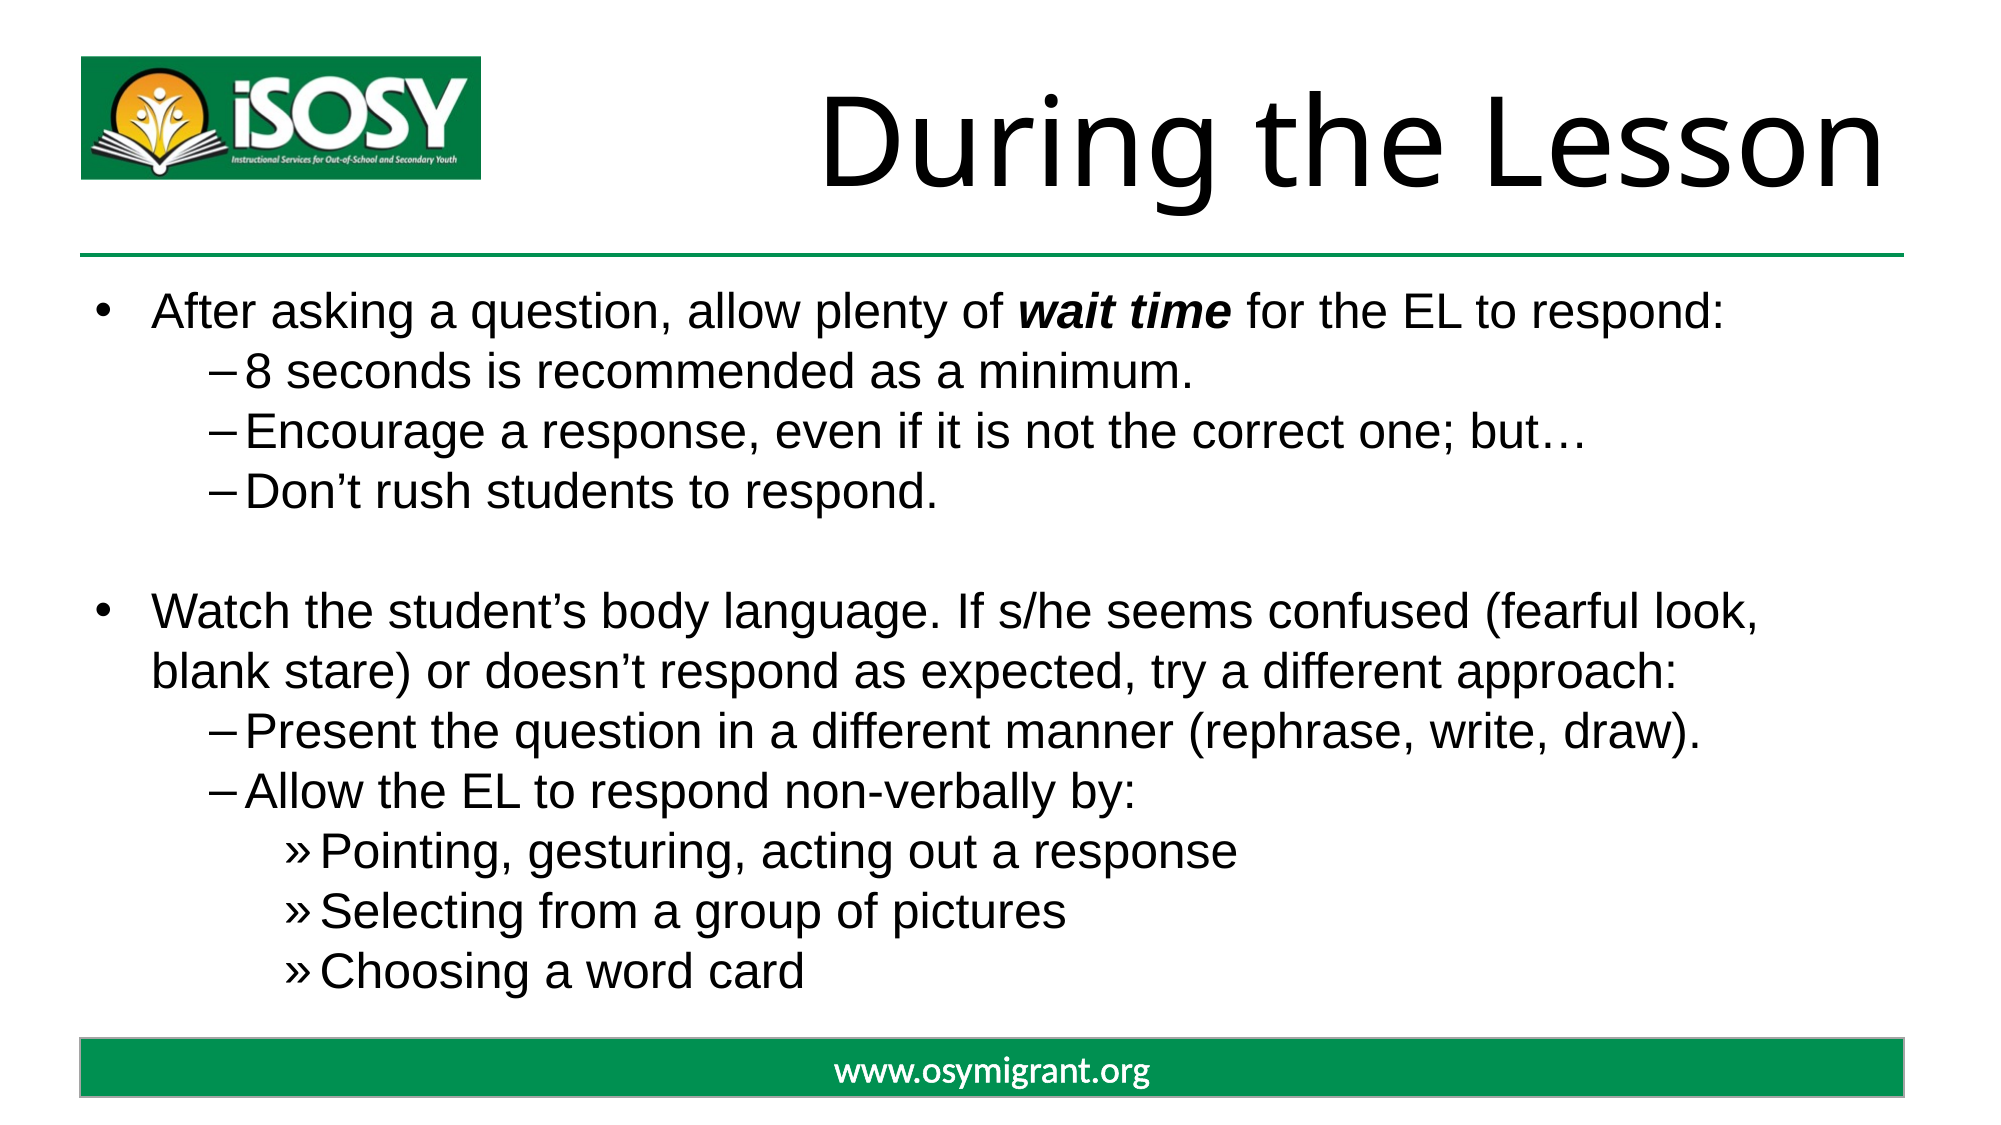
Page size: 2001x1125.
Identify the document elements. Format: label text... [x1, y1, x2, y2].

text_box www.osymigrant.org [79, 1037, 1905, 1098]
picture [81, 56, 481, 180]
title During the Lesson [179, 37, 1905, 254]
text_box After asking a question, allow plenty of wait time for the EL to respond: 8 seconds is recommended as a minimum. Encourage a response, even if it is not the correct one; but… Don’t rush students to respond. Watch the student’s body language. If s/he seems confused (fearful look, blank stare) or doesn’t respond as expected, try a different approach: Present the question in a different manner (rephrase, write, draw). Allow the EL to respond non-verbally by: Pointing, gesturing, acting out a response Selecting from a group of pictures Choosing a word card [79, 271, 1830, 1007]
